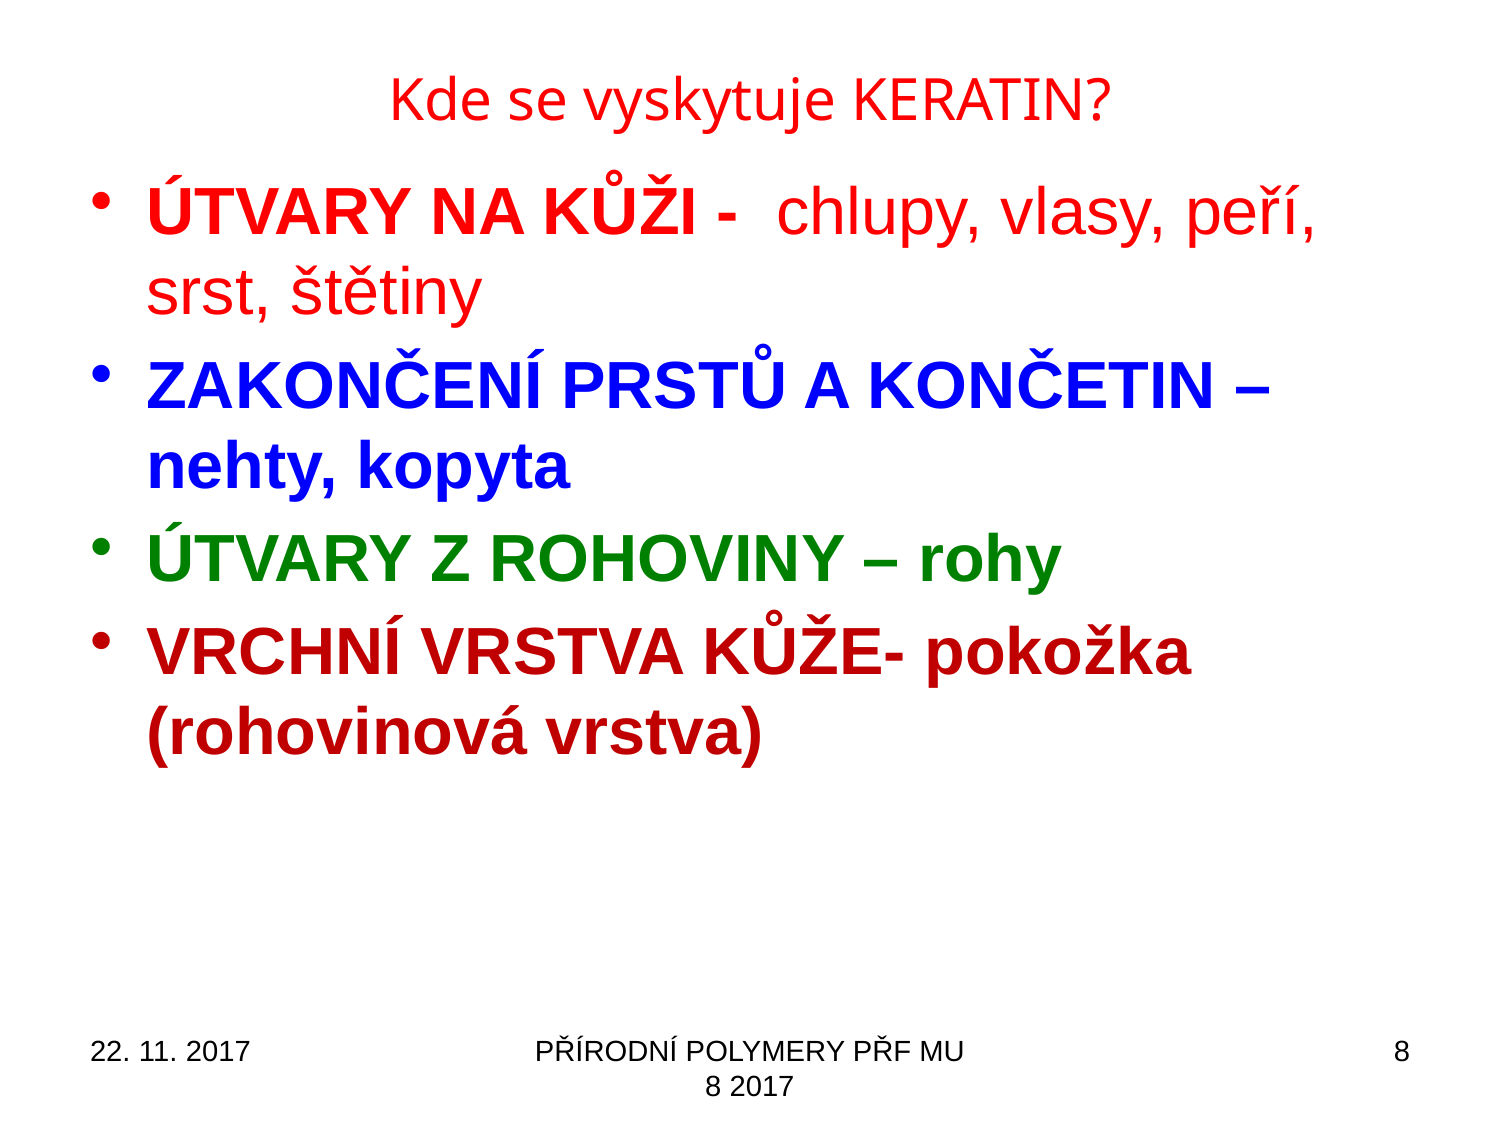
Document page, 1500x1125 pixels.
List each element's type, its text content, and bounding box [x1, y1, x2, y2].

slide_number 22. 11. 2017 [74, 1024, 426, 1103]
footer PŘÍRODNÍ POLYMERY PŘF MU 8 2017 [512, 1024, 988, 1103]
slide_number 8 [1074, 1024, 1426, 1103]
list ÚTVARY NA KŮŽI - chlupy, vlasy, peří, srst, štětiny ZAKONČENÍ PRSTŮ A KONČETIN – nehty, kopyta ÚTVARY Z ROHOVINY – rohy VRCHNÍ VRSTVA KŮŽE- pokožka (rohovinová vrstva) [74, 160, 1426, 1006]
title Kde se vyskytuje KERATIN? [74, 44, 1426, 150]
